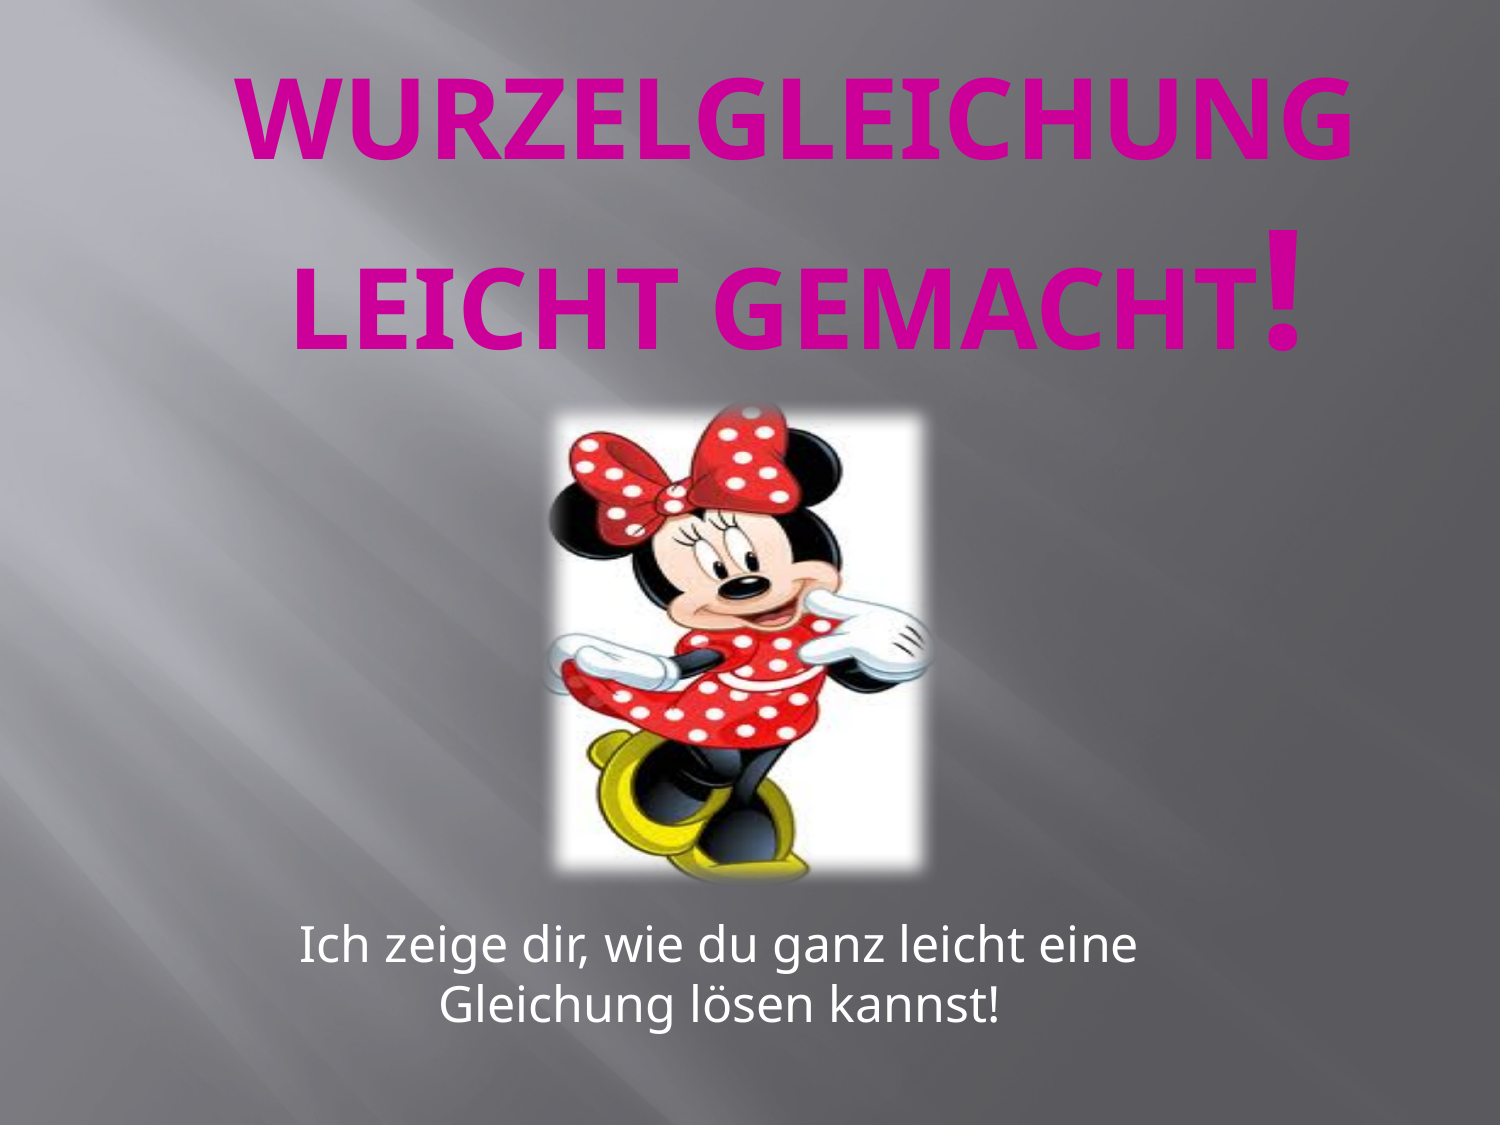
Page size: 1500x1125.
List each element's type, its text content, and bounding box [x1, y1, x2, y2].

picture [537, 396, 940, 888]
title Wurzelgleichung leicht gemacht! [147, 54, 1447, 383]
subtitle Ich zeige dir, wie du ganz leicht eine Gleichung lösen kannst! [194, 905, 1245, 1106]
